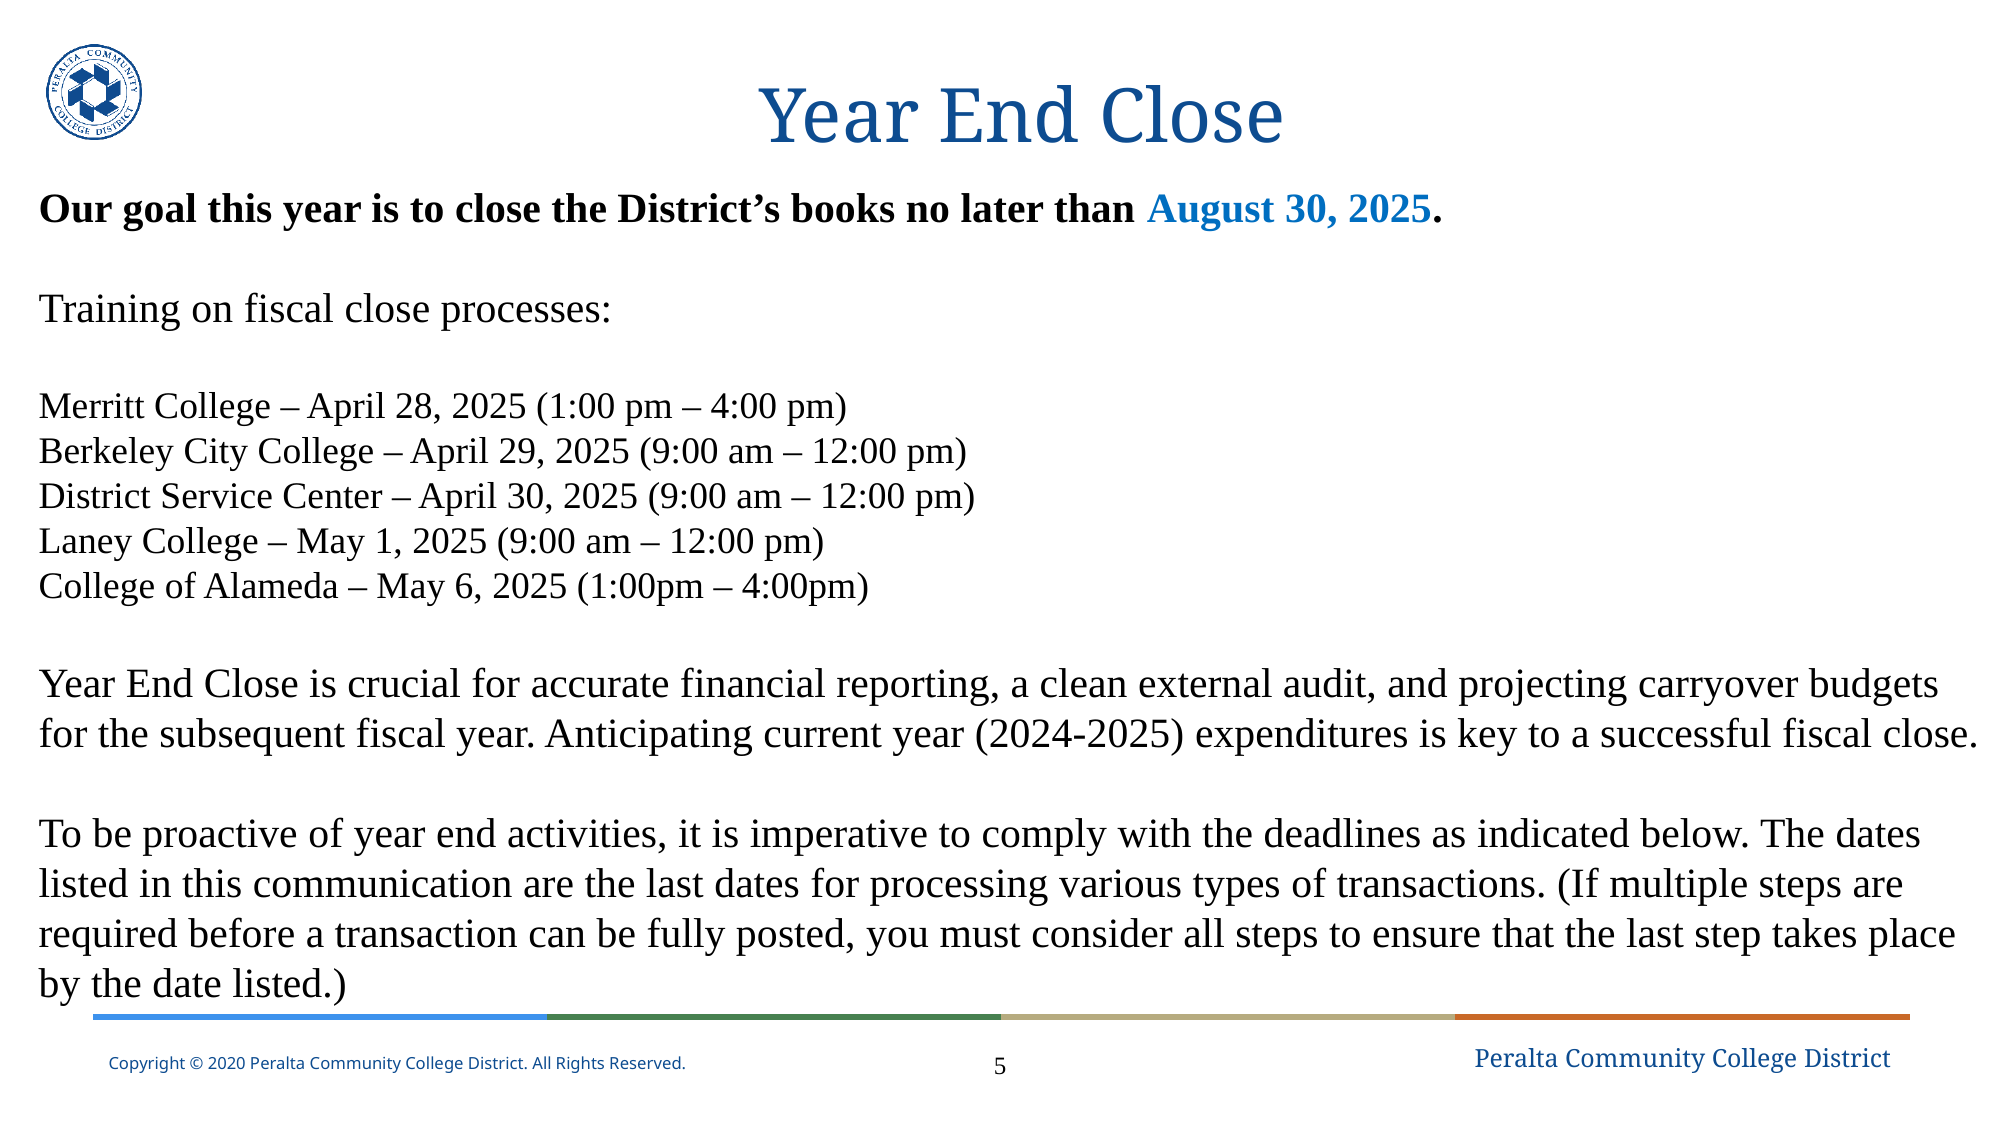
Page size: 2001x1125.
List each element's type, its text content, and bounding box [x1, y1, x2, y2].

title Year End Close [46, 44, 2000, 173]
footer 5 [137, 1042, 1863, 1103]
text_box Our goal this year is to close the District’s books no later than August 30, 2025. Training on fiscal close processes: Merritt College – April 28, 2025 (1:00 pm – 4:00 pm) Berkeley City College – April 29, 2025 (9:00 am – 12:00 pm) District Service Center – April 30, 2025 (9:00 am – 12:00 pm) Laney College – May 1, 2025 (9:00 am – 12:00 pm) College of Alameda – May 6, 2025 (1:00pm – 4:00pm) Year End Close is crucial for accurate financial reporting, a clean external audit, and projecting carryover budgets for the subsequent fiscal year. Anticipating current year (2024-2025) expenditures is key to a successful fiscal close. To be proactive of year end activities, it is imperative to comply with the deadlines as indicated below. The dates listed in this communication are the last dates for processing various types of transactions. (If multiple steps are required before a transaction can be fully posted, you must consider all steps to ensure that the last step takes place by the date listed.) [23, 173, 2000, 1014]
